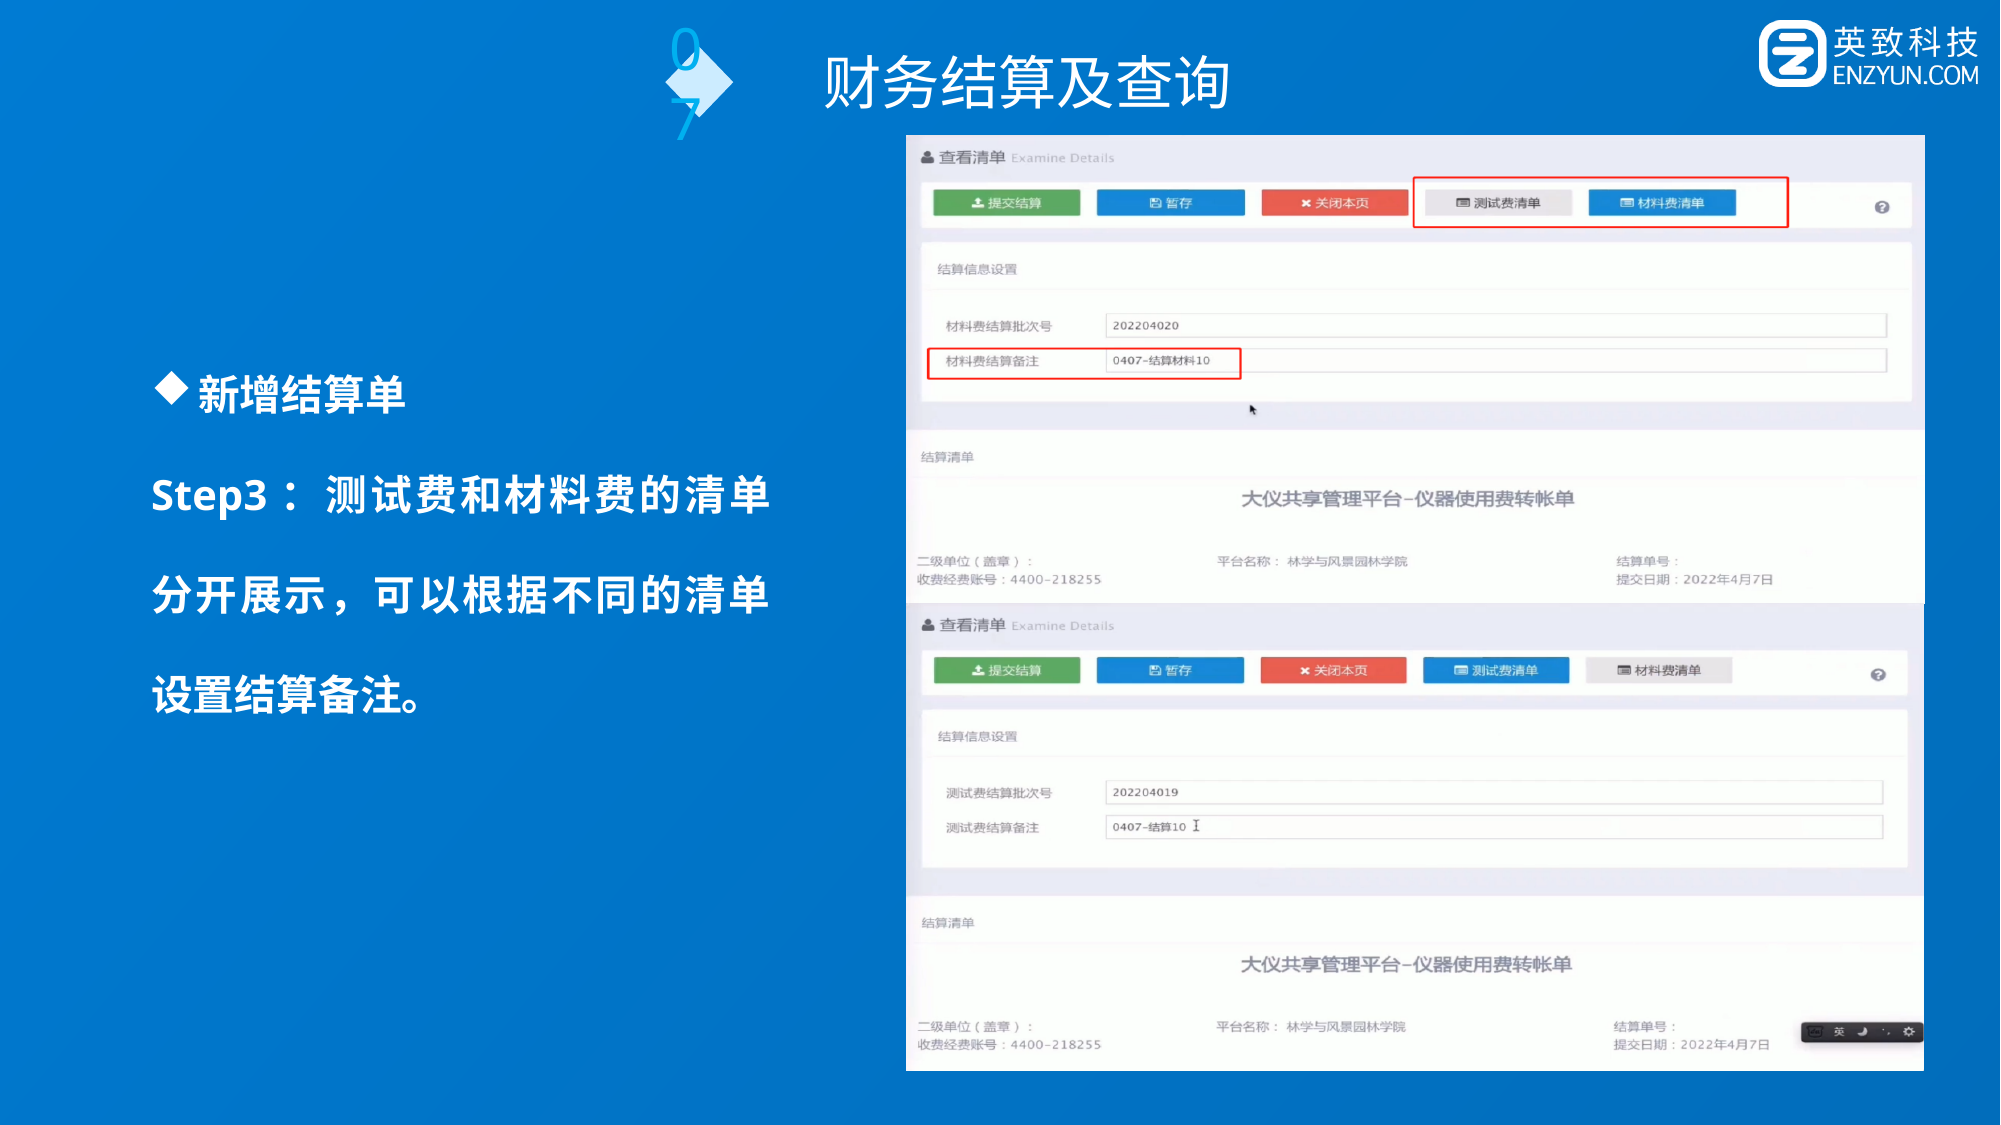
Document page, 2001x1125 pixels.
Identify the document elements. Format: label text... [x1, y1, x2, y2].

text_box [0, 0, 2000, 75]
picture [1759, 20, 1978, 88]
text_box 新增结算单 Step3：测试费和材料费的清单分开展示，可以根据不同的清单设置结算备注。 [136, 311, 786, 727]
picture [906, 135, 1925, 1071]
text_box 财务结算及查询 [747, 75, 1335, 115]
text_box 07 [654, 75, 747, 125]
